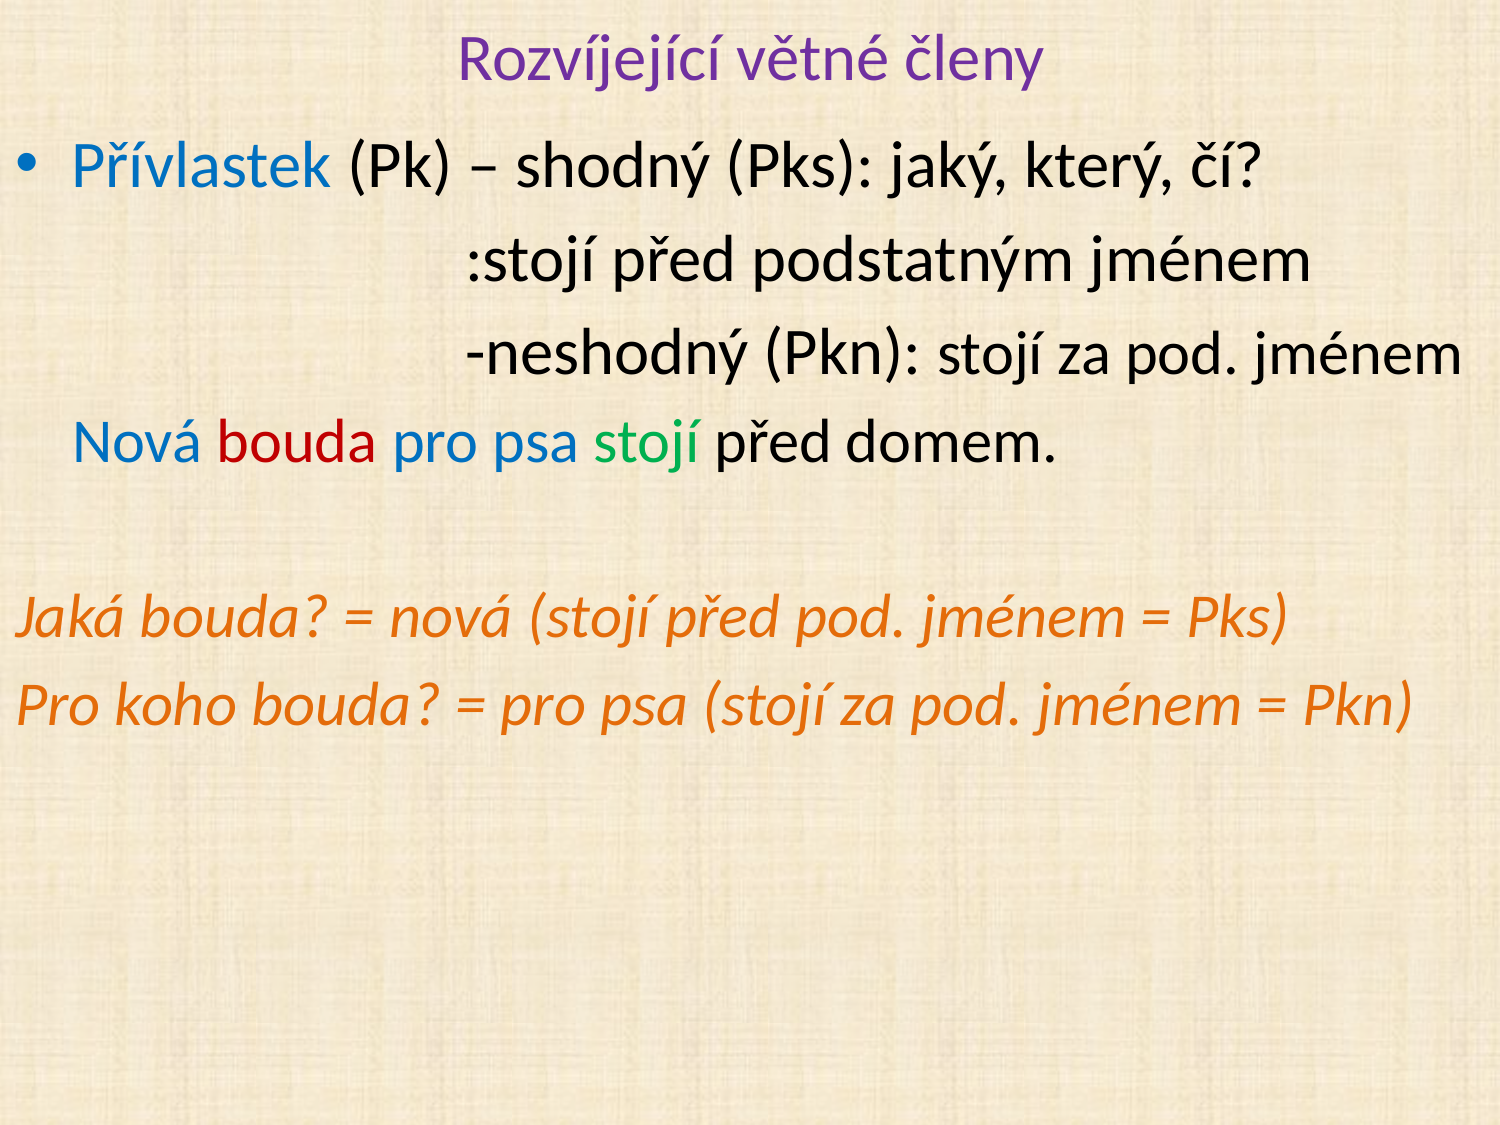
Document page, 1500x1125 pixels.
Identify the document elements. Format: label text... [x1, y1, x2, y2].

title Rozvíjející větné členy [76, 0, 1427, 113]
list Přívlastek (Pk) – shodný (Pks): jaký, který, čí? :stojí před podstatným jménem -neshodný (Pkn): stojí za pod. jménem Nová bouda pro psa stojí před domem. Jaká bouda? = nová (stojí před pod. jménem = Pks) Pro koho bouda? = pro psa (stojí za pod. jménem = Pkn) [0, 113, 1483, 1094]
